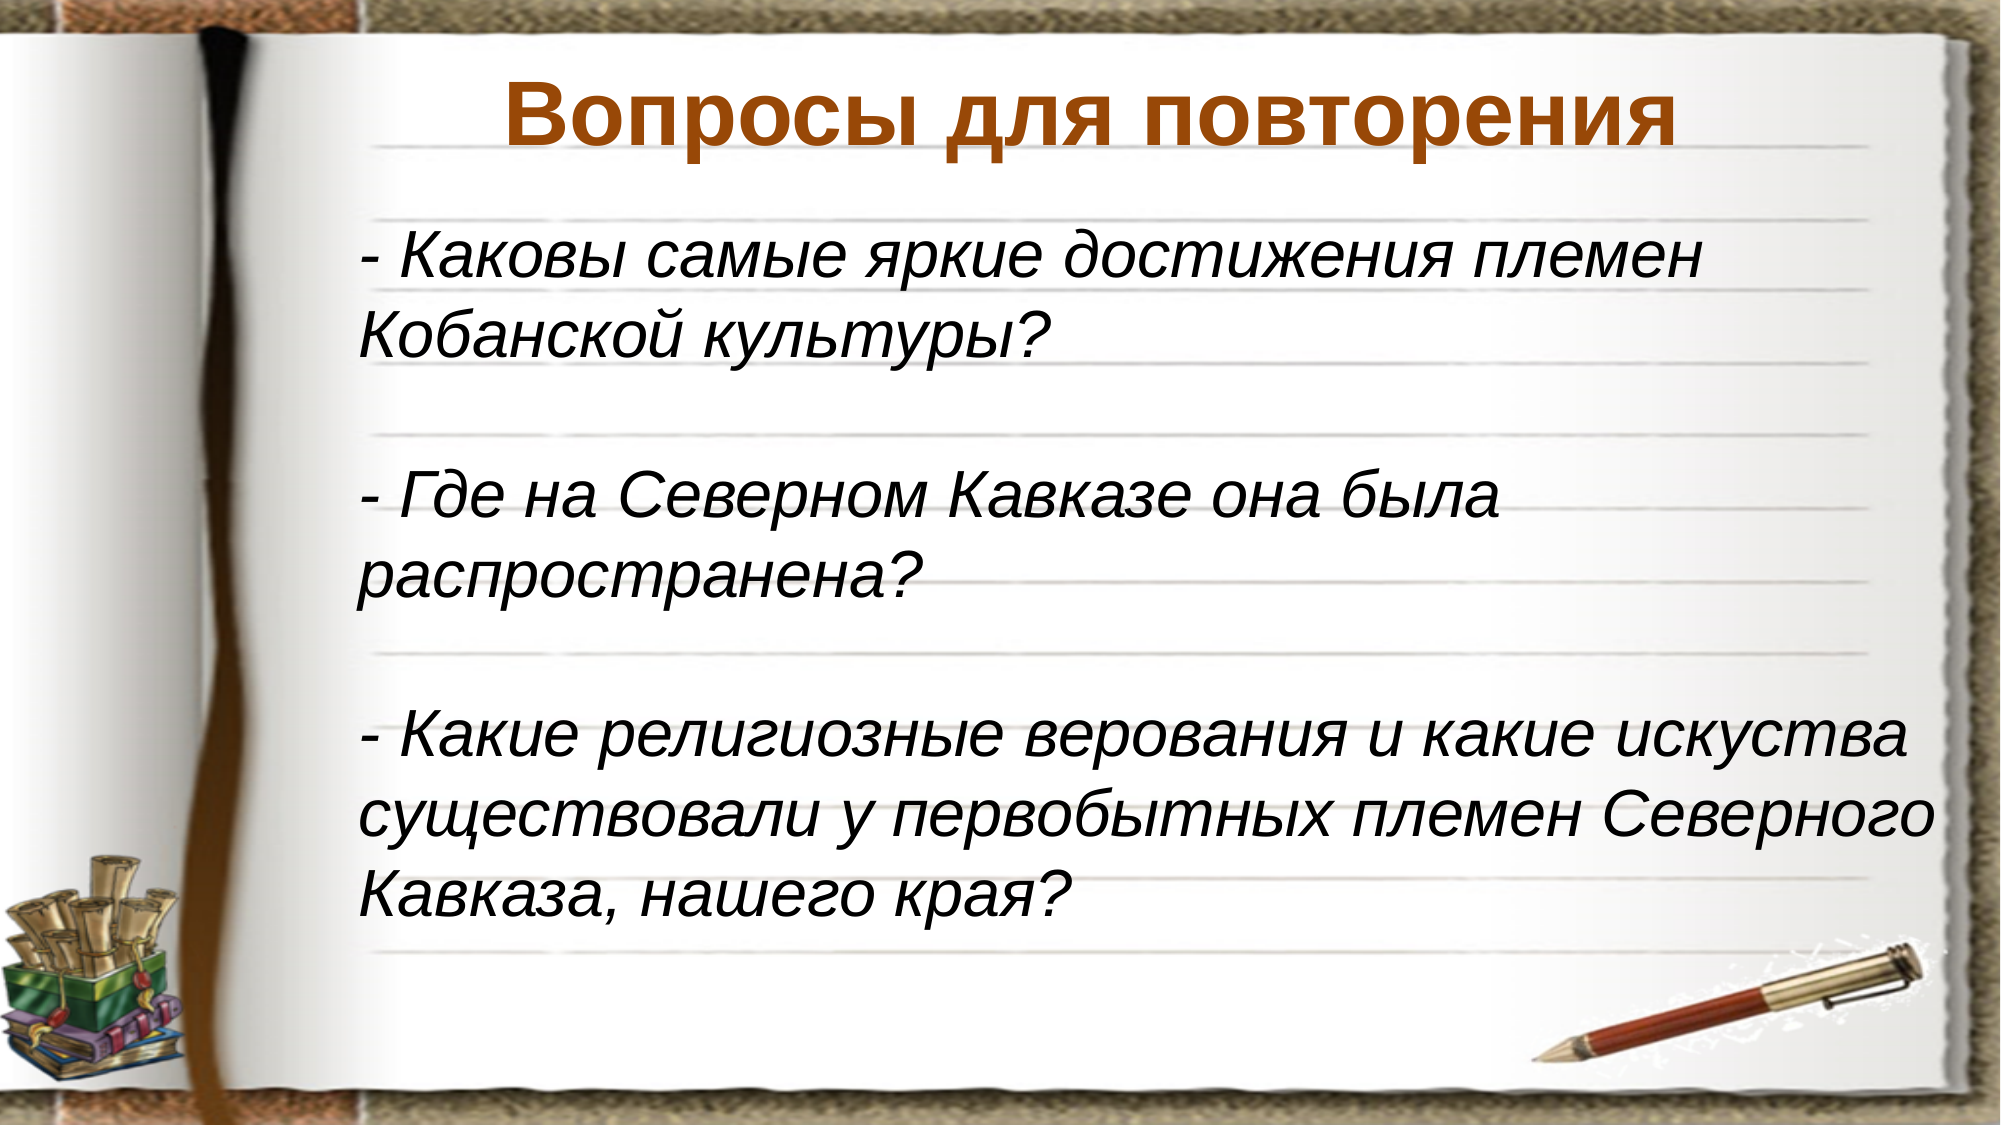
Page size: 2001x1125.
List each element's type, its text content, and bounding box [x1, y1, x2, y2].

list - Каковы самые яркие достижения племен Кобанской культуры? - Где на Северном Кавказе она была распространена? - Какие религиозные верования и какие искуства существовали у первобытных племен Северного Кавказа, нашего края? [343, 203, 2000, 996]
picture [0, 0, 2001, 1125]
title Вопросы для повторения [264, 15, 1921, 203]
